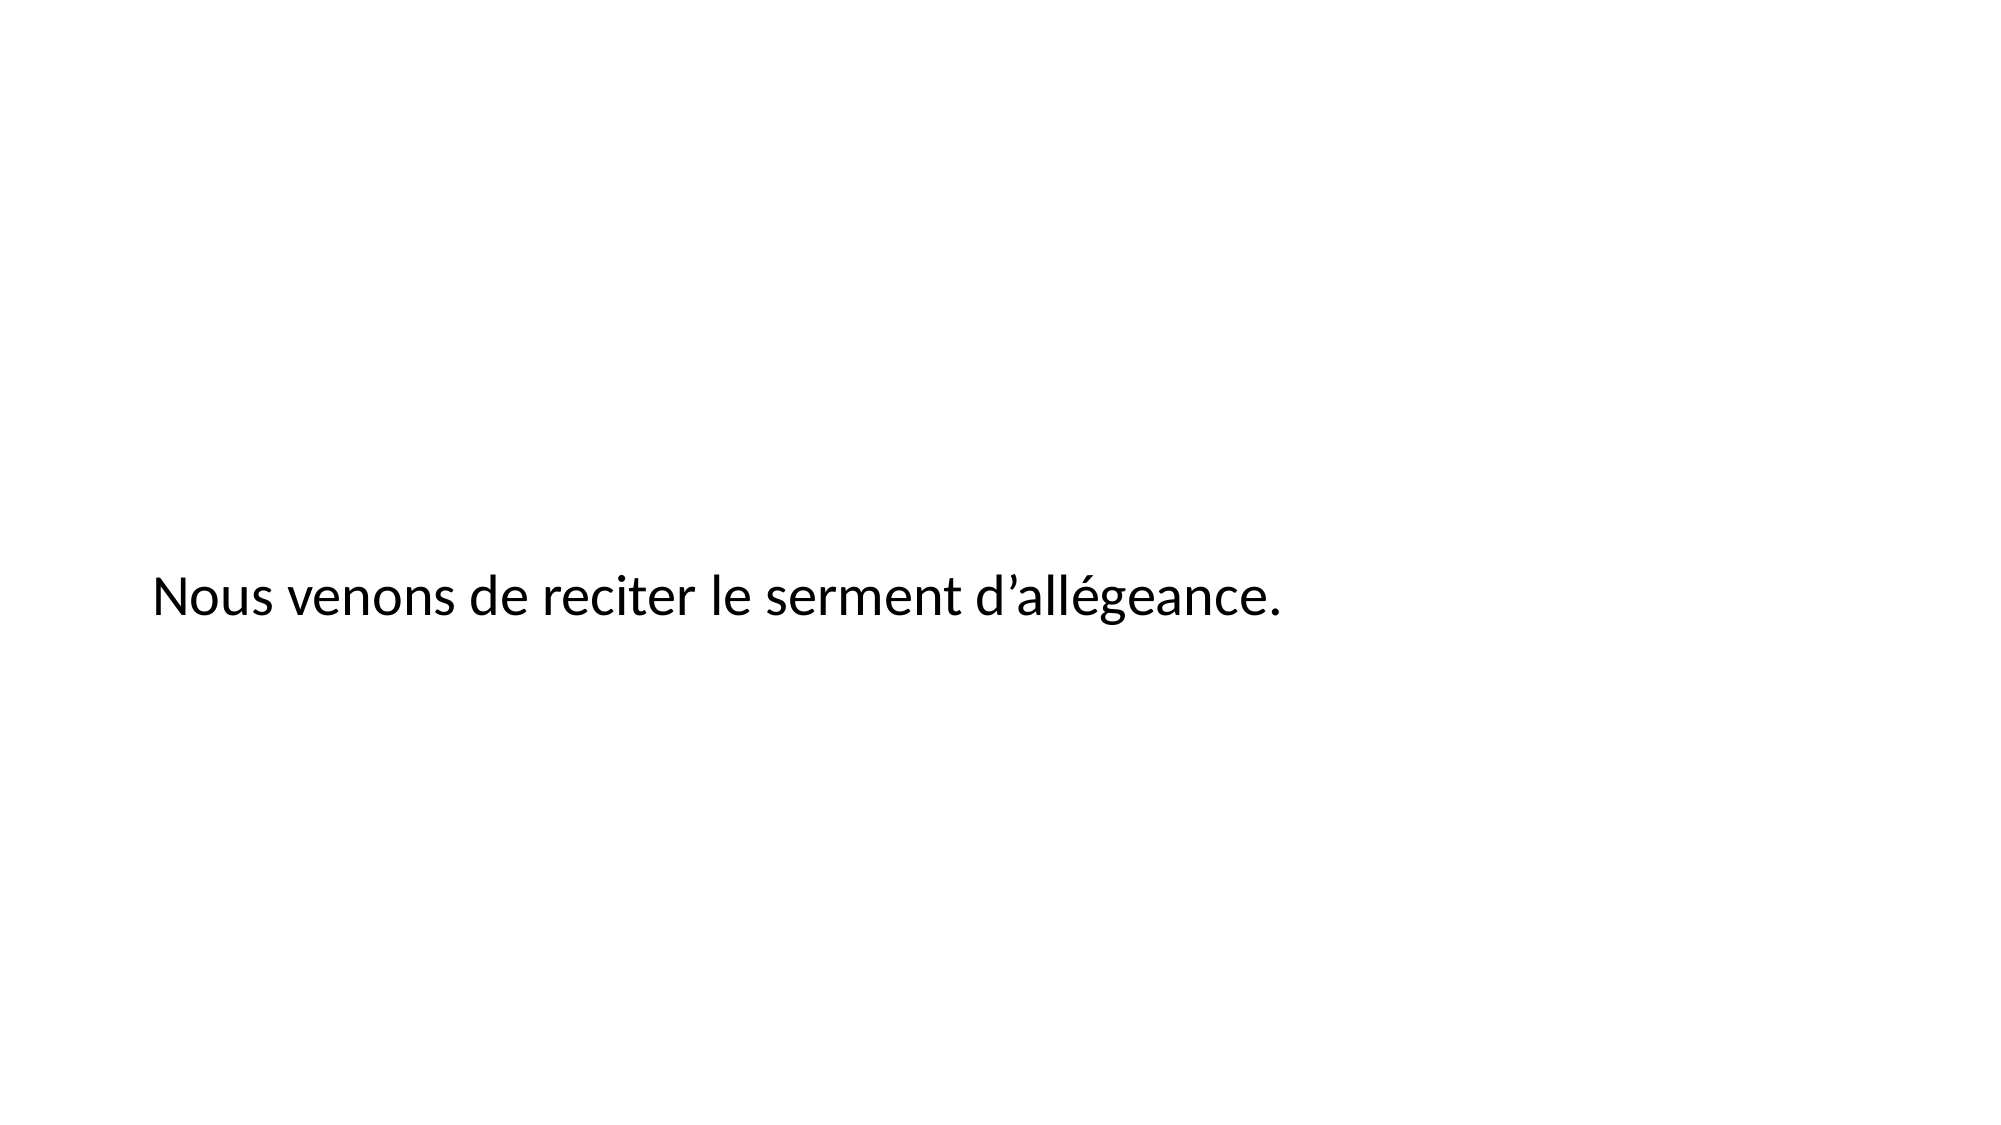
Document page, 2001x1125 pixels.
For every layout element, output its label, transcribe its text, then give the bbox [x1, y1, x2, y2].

list Nous venons de reciter le serment d’allégeance. [137, 299, 1863, 1014]
